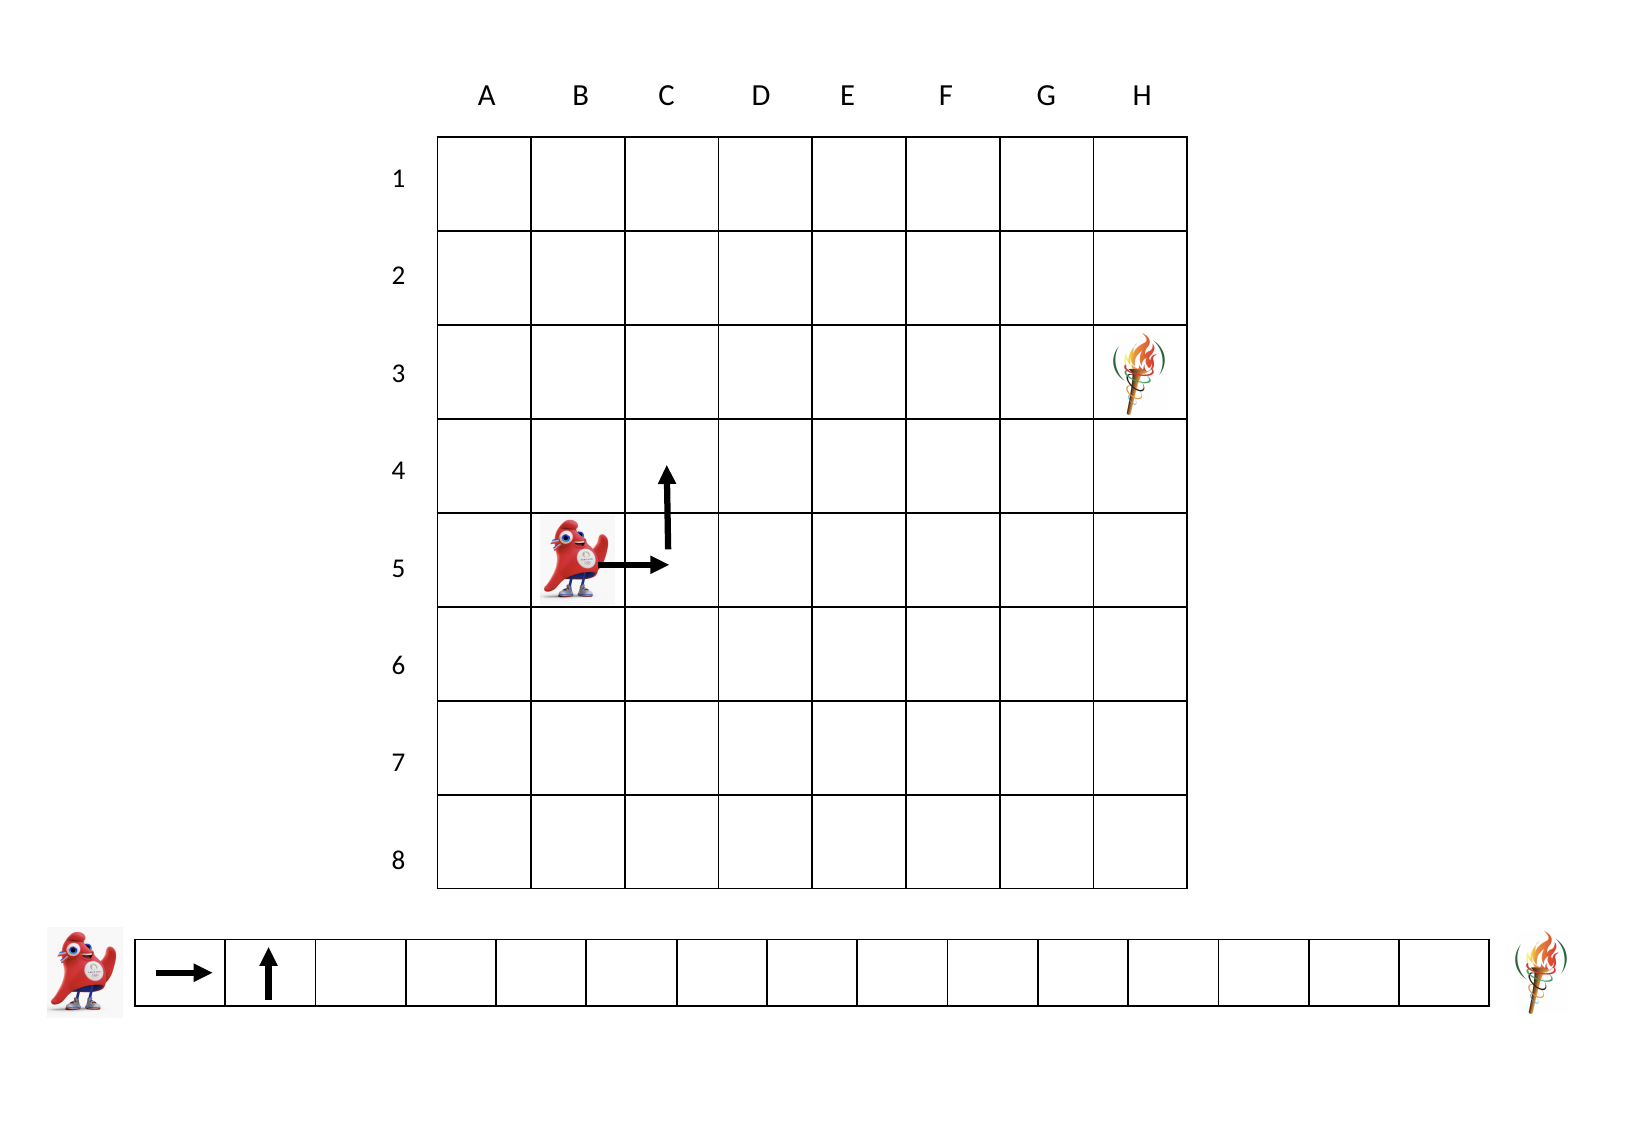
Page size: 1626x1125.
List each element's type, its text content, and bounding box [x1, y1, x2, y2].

table_cell [626, 326, 718, 418]
table_cell [719, 514, 811, 606]
table_header [907, 138, 999, 230]
table_header [532, 138, 624, 230]
table_cell [1094, 232, 1186, 324]
table_cell [1001, 796, 1093, 888]
table_cell [813, 514, 905, 606]
table_cell [907, 796, 999, 888]
table_cell [1094, 514, 1186, 606]
table_cell [719, 232, 811, 324]
table_header [1001, 138, 1093, 230]
table_header [1219, 940, 1308, 1005]
table_cell [1001, 608, 1093, 700]
table_header [587, 940, 676, 1005]
table_cell [438, 702, 530, 794]
table_cell [907, 514, 999, 606]
table_cell [907, 326, 999, 418]
table_cell [907, 608, 999, 700]
picture [47, 927, 123, 1018]
table_cell [1001, 420, 1093, 512]
table_header [768, 940, 856, 1005]
picture [539, 515, 615, 605]
table_header [1310, 940, 1398, 1005]
table_cell [1001, 232, 1093, 324]
table_cell [626, 702, 718, 794]
table_header [497, 940, 585, 1005]
table_cell [532, 796, 624, 888]
table_header [1094, 138, 1186, 230]
table_cell [1001, 702, 1093, 794]
table_cell [438, 514, 530, 606]
table_cell [438, 420, 530, 512]
table_header [316, 940, 405, 1005]
table_cell [907, 702, 999, 794]
table_cell [532, 514, 624, 606]
table_cell [813, 420, 905, 512]
table_cell [626, 232, 718, 324]
table_cell [1001, 514, 1093, 606]
table_cell [532, 420, 624, 512]
table_header [407, 940, 495, 1005]
table_cell [1094, 608, 1186, 700]
table_cell [813, 796, 905, 888]
table_header [136, 940, 224, 1005]
table_cell [438, 232, 530, 324]
table_cell [719, 326, 811, 418]
table_cell [907, 420, 999, 512]
table_cell [1094, 796, 1186, 888]
table_cell [1001, 326, 1093, 418]
table_cell [1094, 420, 1186, 512]
table_cell [532, 326, 624, 418]
table_header [1129, 940, 1218, 1005]
table_cell [438, 608, 530, 700]
text_box A B C D E F G H [456, 67, 1207, 119]
table_cell [438, 326, 530, 418]
table_header [626, 138, 718, 230]
table_header [813, 138, 905, 230]
table_cell [626, 796, 718, 888]
table_cell [626, 420, 718, 512]
table_cell [813, 232, 905, 324]
table_header [858, 940, 947, 1005]
table_cell [813, 326, 905, 418]
table_cell [626, 608, 718, 700]
table_cell [719, 796, 811, 888]
table_header [948, 940, 1037, 1005]
table_header [226, 940, 315, 1005]
text_box 1 2 3 4 5 6 7 8 [376, 120, 417, 883]
table_cell [719, 420, 811, 512]
table_cell [626, 514, 718, 606]
table_header [719, 138, 811, 230]
table_cell [532, 232, 624, 324]
picture [1113, 333, 1167, 415]
table_cell [1094, 702, 1186, 794]
table_cell [438, 796, 530, 888]
table_header [1400, 940, 1488, 1005]
table_cell [719, 608, 811, 700]
picture [1515, 931, 1569, 1014]
table_header [438, 138, 530, 230]
table_header [1039, 940, 1127, 1005]
table_cell [813, 608, 905, 700]
table_header [678, 940, 766, 1005]
table_cell [907, 232, 999, 324]
table_cell [532, 702, 624, 794]
table_cell [532, 608, 624, 700]
table_cell [1094, 326, 1186, 418]
table_cell [719, 702, 811, 794]
table_cell [813, 702, 905, 794]
